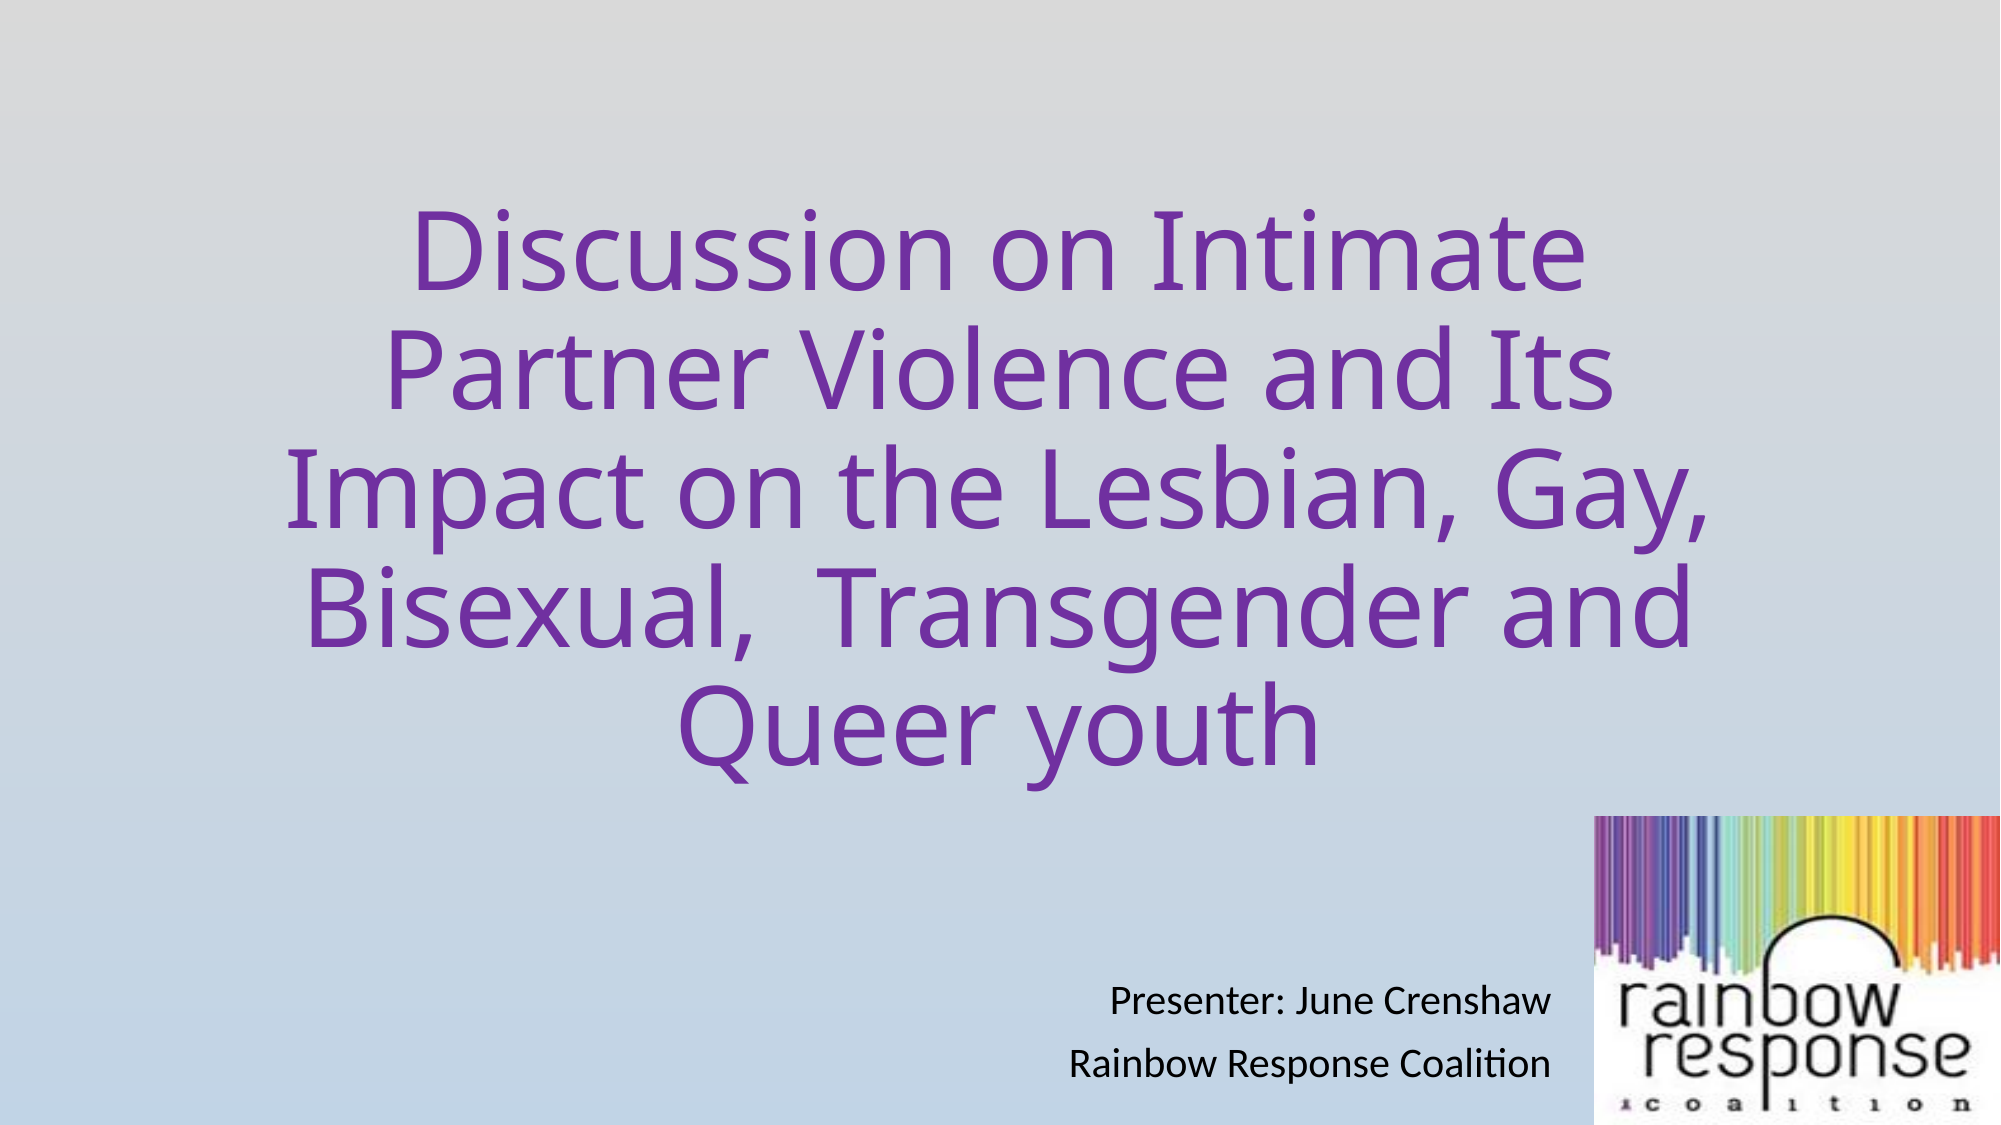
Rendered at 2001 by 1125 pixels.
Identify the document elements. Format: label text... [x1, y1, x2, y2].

title Discussion on Intimate Partner Violence and Its Impact on the Lesbian, Gay, Bisexual, Transgender and Queer youth [249, 176, 1750, 797]
subtitle Presenter: June Crenshaw Rainbow Response Coalition [479, 970, 1567, 1094]
picture [1593, 816, 2000, 1125]
